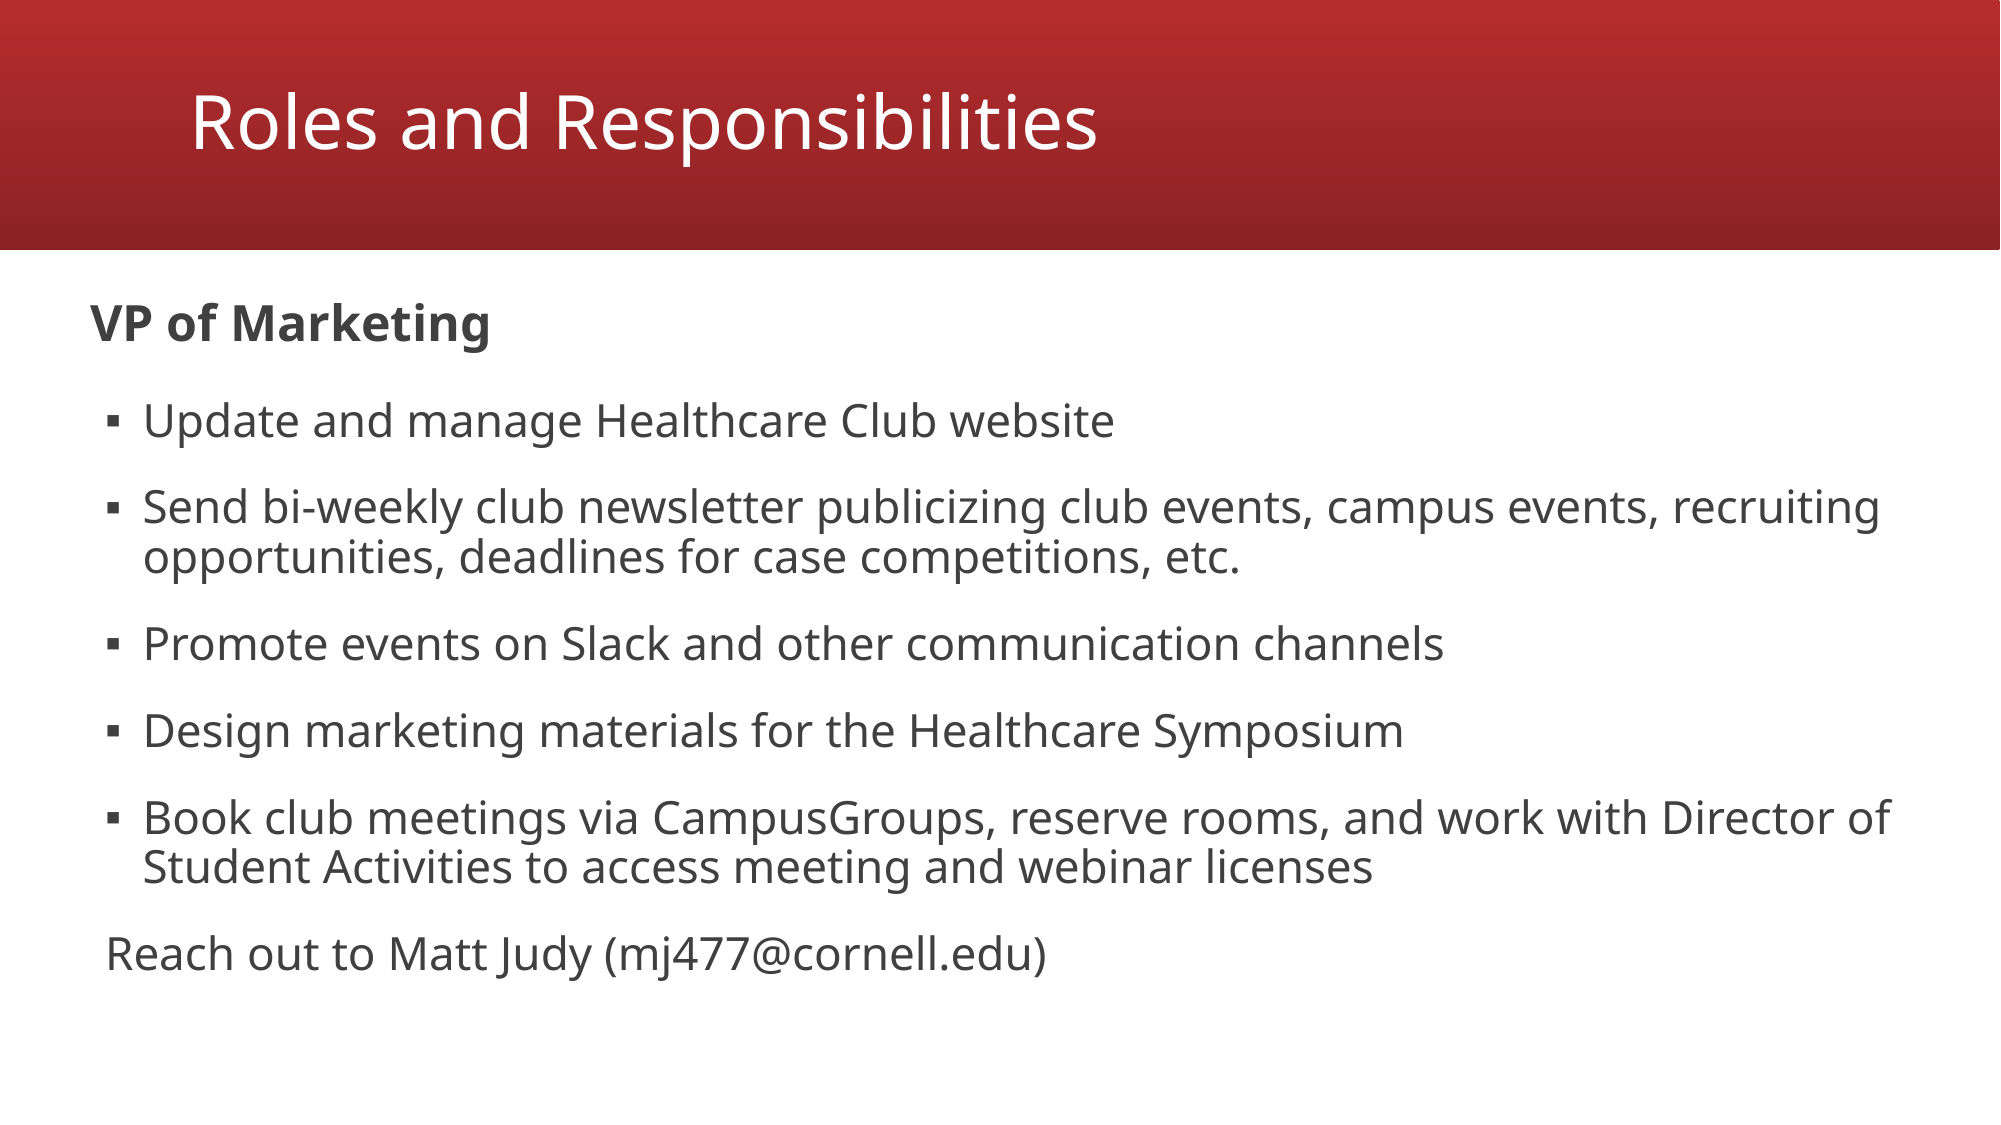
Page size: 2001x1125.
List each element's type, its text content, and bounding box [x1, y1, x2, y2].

list Update and manage Healthcare Club website Send bi-weekly club newsletter publicizing club events, campus events, recruiting opportunities, deadlines for case competitions, etc. Promote events on Slack and other communication channels Design marketing materials for the Healthcare Symposium Book club meetings via CampusGroups, reserve rooms, and work with Director of Student Activities to access meeting and webinar licenses Reach out to Matt Judy (mj477@cornell.edu) [90, 389, 1915, 1015]
list VP of Marketing [75, 262, 1000, 388]
title Roles and Responsibilities [174, 16, 1825, 234]
